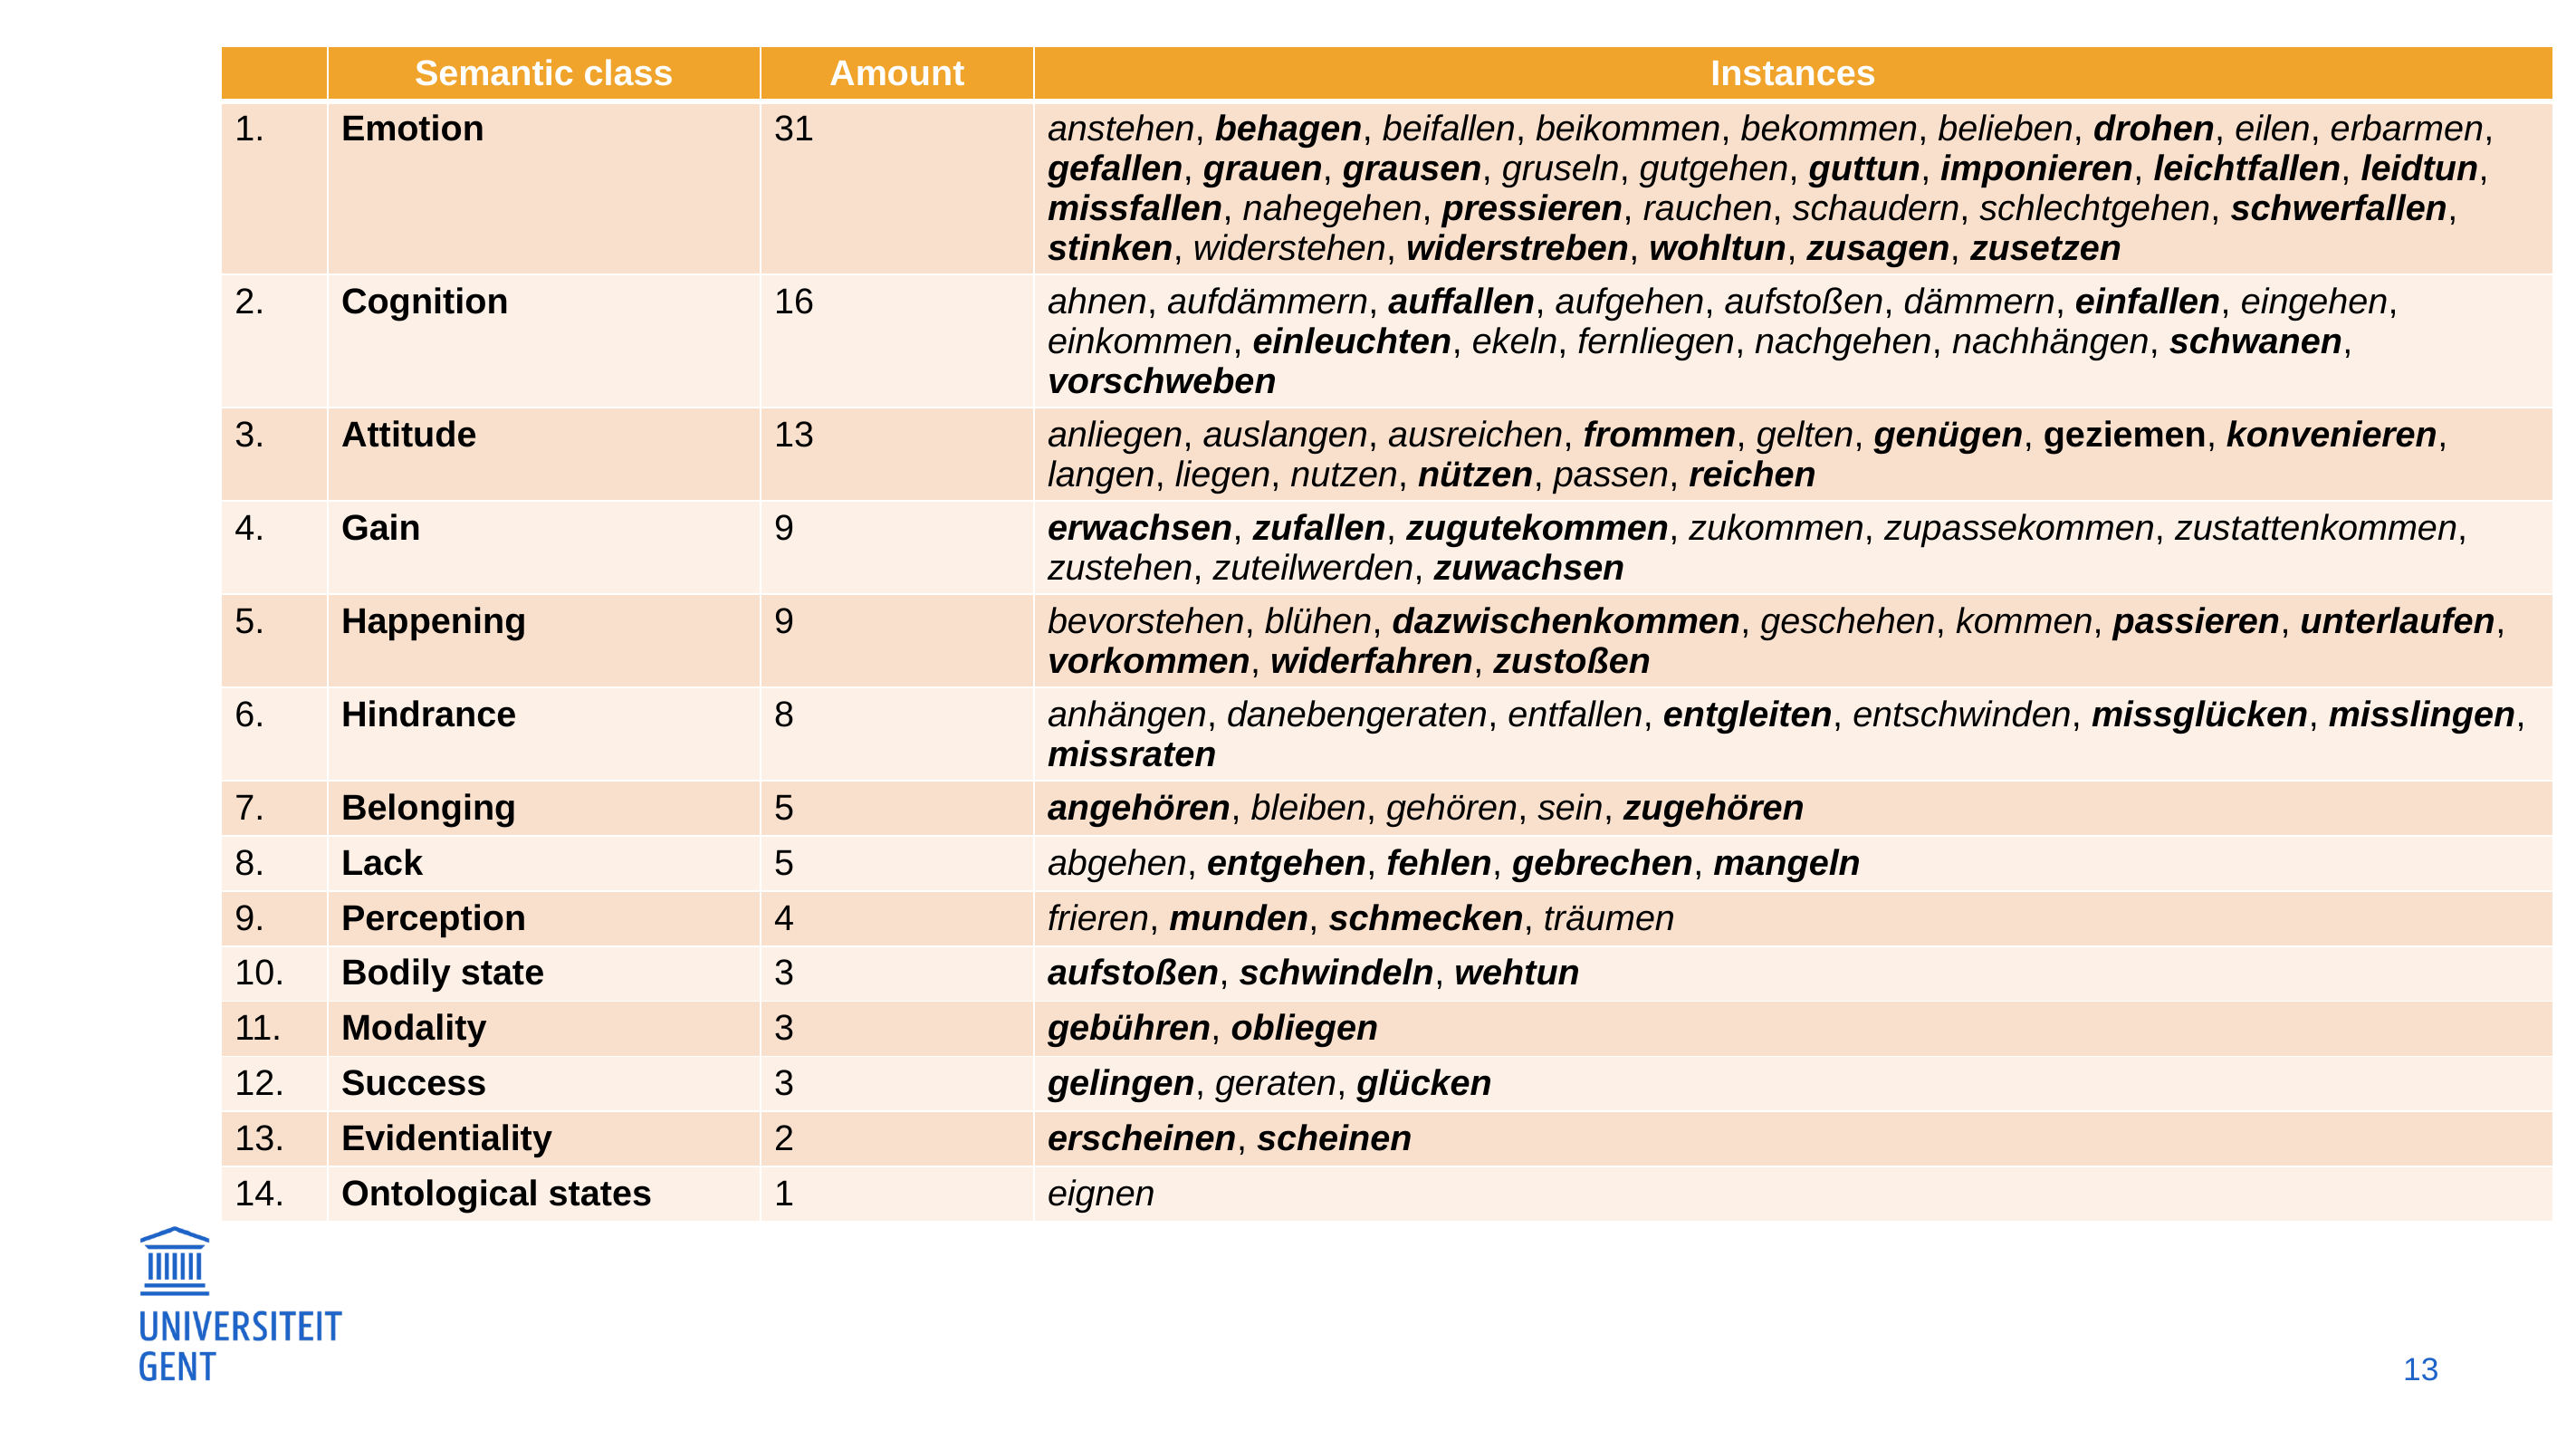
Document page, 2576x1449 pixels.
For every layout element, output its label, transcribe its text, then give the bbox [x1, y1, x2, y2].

table_cell 9 [761, 502, 1033, 593]
table_cell Perception [329, 892, 760, 945]
table_cell Modality [329, 1002, 760, 1056]
table_cell 3 [761, 1002, 1033, 1056]
table_header Semantic class [329, 47, 760, 99]
table_cell 9. [222, 892, 327, 945]
table_cell 3 [761, 1057, 1033, 1110]
table_cell Success [329, 1057, 760, 1110]
table_cell Emotion [329, 104, 760, 273]
table_cell 31 [761, 104, 1033, 273]
table_cell 3. [222, 408, 327, 500]
table_header [222, 47, 327, 99]
table_cell erwachsen, zufallen, zugutekommen, zukommen, zupassekommen, zustattenkommen, zustehen, zuteilwerden, zuwachsen [1035, 502, 2552, 593]
table_cell anliegen, auslangen, ausreichen, frommen, gelten, genügen, geziemen, konvenieren, langen, liegen, nutzen, nützen, passen, reichen [1035, 408, 2552, 500]
table_cell anhängen, danebengeraten, entfallen, entgleiten, entschwinden, missglücken, misslingen, missraten [1035, 688, 2552, 780]
table_cell eignen [1035, 1167, 2552, 1221]
table_cell 8. [222, 837, 327, 890]
table_cell Hindrance [329, 688, 760, 780]
table_cell Lack [329, 837, 760, 890]
table_cell 5 [761, 782, 1033, 835]
table_cell 1. [222, 104, 327, 273]
table_cell Happening [329, 595, 760, 686]
table_cell 4 [761, 892, 1033, 945]
table_cell abgehen, entgehen, fehlen, gebrechen, mangeln [1035, 837, 2552, 890]
table_cell 16 [761, 275, 1033, 407]
slide_number 13 [2315, 1329, 2453, 1407]
table_cell 12. [222, 1057, 327, 1110]
table_cell 2. [222, 275, 327, 407]
table_cell 9 [761, 595, 1033, 686]
table_cell 13 [761, 408, 1033, 500]
table_cell 13. [222, 1112, 327, 1166]
table_header Amount [761, 47, 1033, 99]
table_cell 1 [761, 1167, 1033, 1221]
table_cell angehören, bleiben, gehören, sein, zugehören [1035, 782, 2552, 835]
table_cell 5 [761, 837, 1033, 890]
table_cell 10. [222, 947, 327, 1001]
table_cell erscheinen, scheinen [1035, 1112, 2552, 1166]
table_cell 2 [761, 1112, 1033, 1166]
table_cell Gain [329, 502, 760, 593]
table_cell ahnen, aufdämmern, auffallen, aufgehen, aufstoßen, dämmern, einfallen, eingehen, einkommen, einleuchten, ekeln, fernliegen, nachgehen, nachhängen, schwanen, vorschweben [1035, 275, 2552, 407]
table_cell 14. [222, 1167, 327, 1221]
table_cell gebühren, obliegen [1035, 1002, 2552, 1056]
picture [72, 1174, 415, 1449]
table_cell bevorstehen, blühen, dazwischenkommen, geschehen, kommen, passieren, unterlaufen, vorkommen, widerfahren, zustoßen [1035, 595, 2552, 686]
table_cell 7. [222, 782, 327, 835]
table_cell 4. [222, 502, 327, 593]
table_cell Evidentiality [329, 1112, 760, 1166]
table_cell 11. [222, 1002, 327, 1056]
table_cell aufstoßen, schwindeln, wehtun [1035, 947, 2552, 1001]
table_cell frieren, munden, schmecken, träumen [1035, 892, 2552, 945]
table_cell 6. [222, 688, 327, 780]
table_cell Attitude [329, 408, 760, 500]
table_cell anstehen, behagen, beifallen, beikommen, bekommen, belieben, drohen, eilen, erbarmen, gefallen, grauen, grausen, gruseln, gutgehen, guttun, imponieren, leichtfallen, leidtun, missfallen, nahegehen, pressieren, rauchen, schaudern, schlechtgehen, schwerfallen, stinken, widerstehen, widerstreben, wohltun, zusagen, zusetzen [1035, 104, 2552, 273]
table_cell Ontological states [329, 1167, 760, 1221]
table_cell 8 [761, 688, 1033, 780]
table_cell Belonging [329, 782, 760, 835]
table_cell 3 [761, 947, 1033, 1001]
table_cell 5. [222, 595, 327, 686]
table_cell Cognition [329, 275, 760, 407]
table_cell Bodily state [329, 947, 760, 1001]
table_cell gelingen, geraten, glücken [1035, 1057, 2552, 1110]
table_header Instances [1035, 47, 2552, 99]
